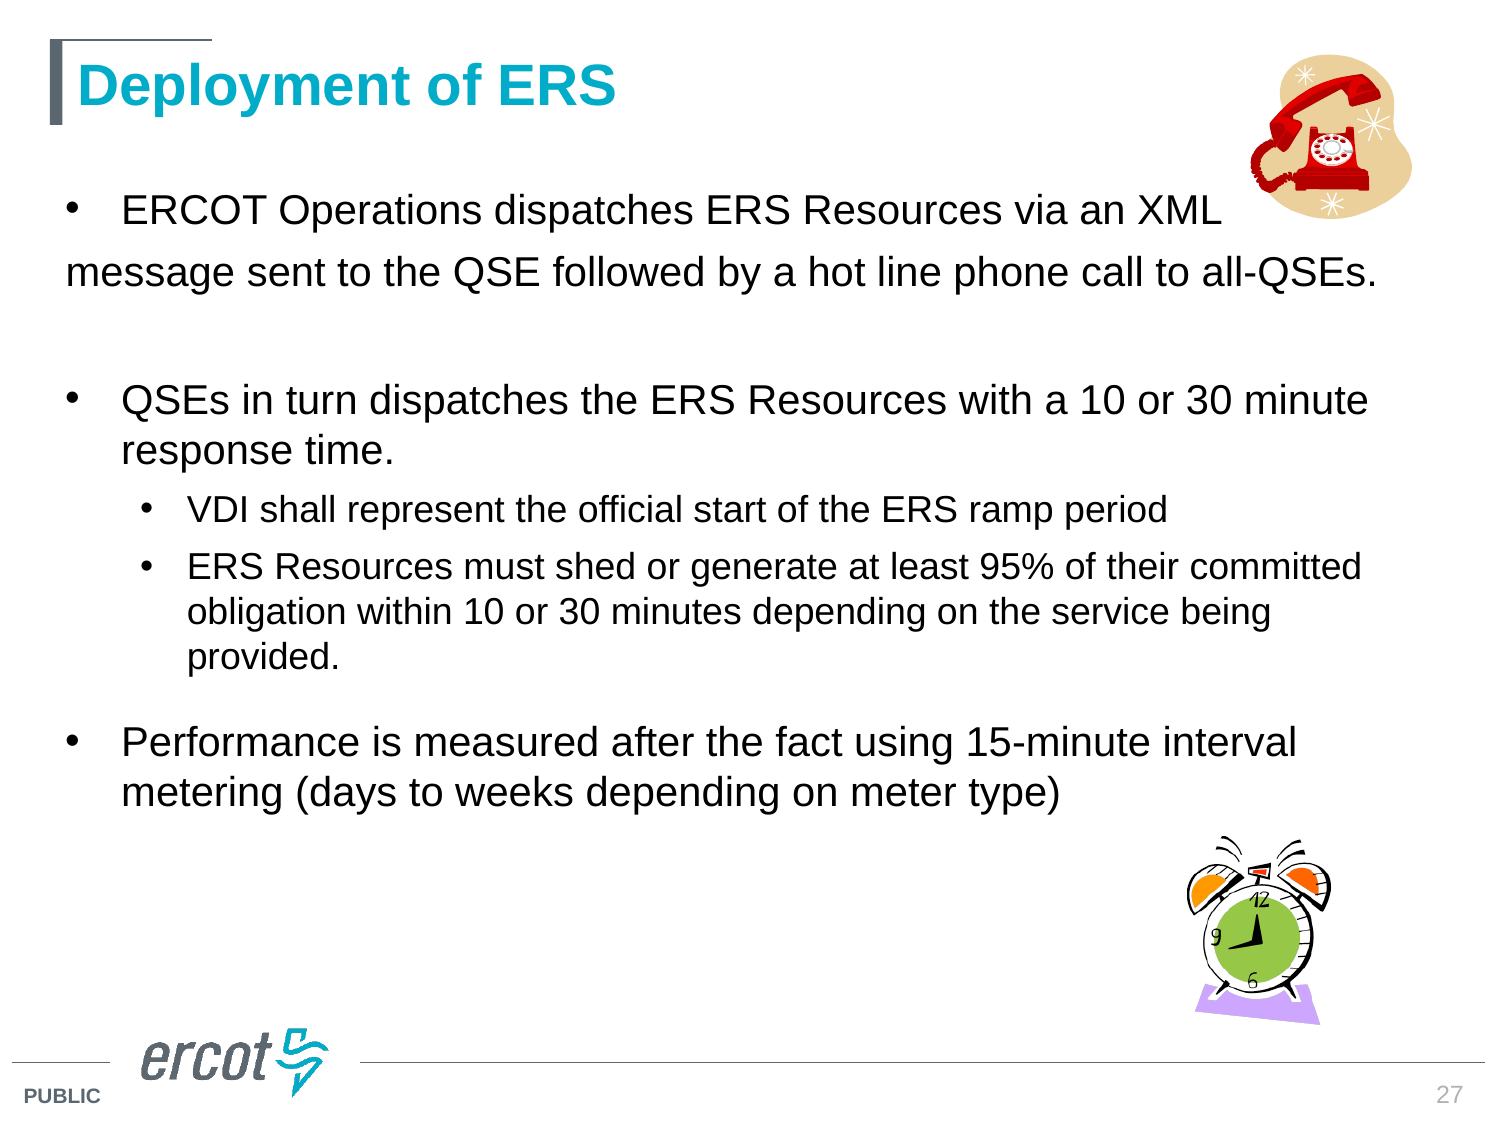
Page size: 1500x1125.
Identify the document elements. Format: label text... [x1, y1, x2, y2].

picture [137, 1024, 332, 1100]
slide_number 27 [1412, 1076, 1488, 1112]
picture [1187, 836, 1332, 1026]
text_box ERCOT Operations dispatches ERS Resources via an XML message sent to the QSE followed by a hot line phone call to all-QSEs. QSEs in turn dispatches the ERS Resources with a 10 or 30 minute response time. VDI shall represent the official start of the ERS ramp period ERS Resources must shed or generate at least 95% of their committed obligation within 10 or 30 minutes depending on the service being provided. Performance is measured after the fact using 15-minute interval metering (days to weeks depending on meter type) [50, 174, 1438, 988]
title Deployment of ERS [62, 39, 1450, 228]
picture [1249, 53, 1413, 220]
